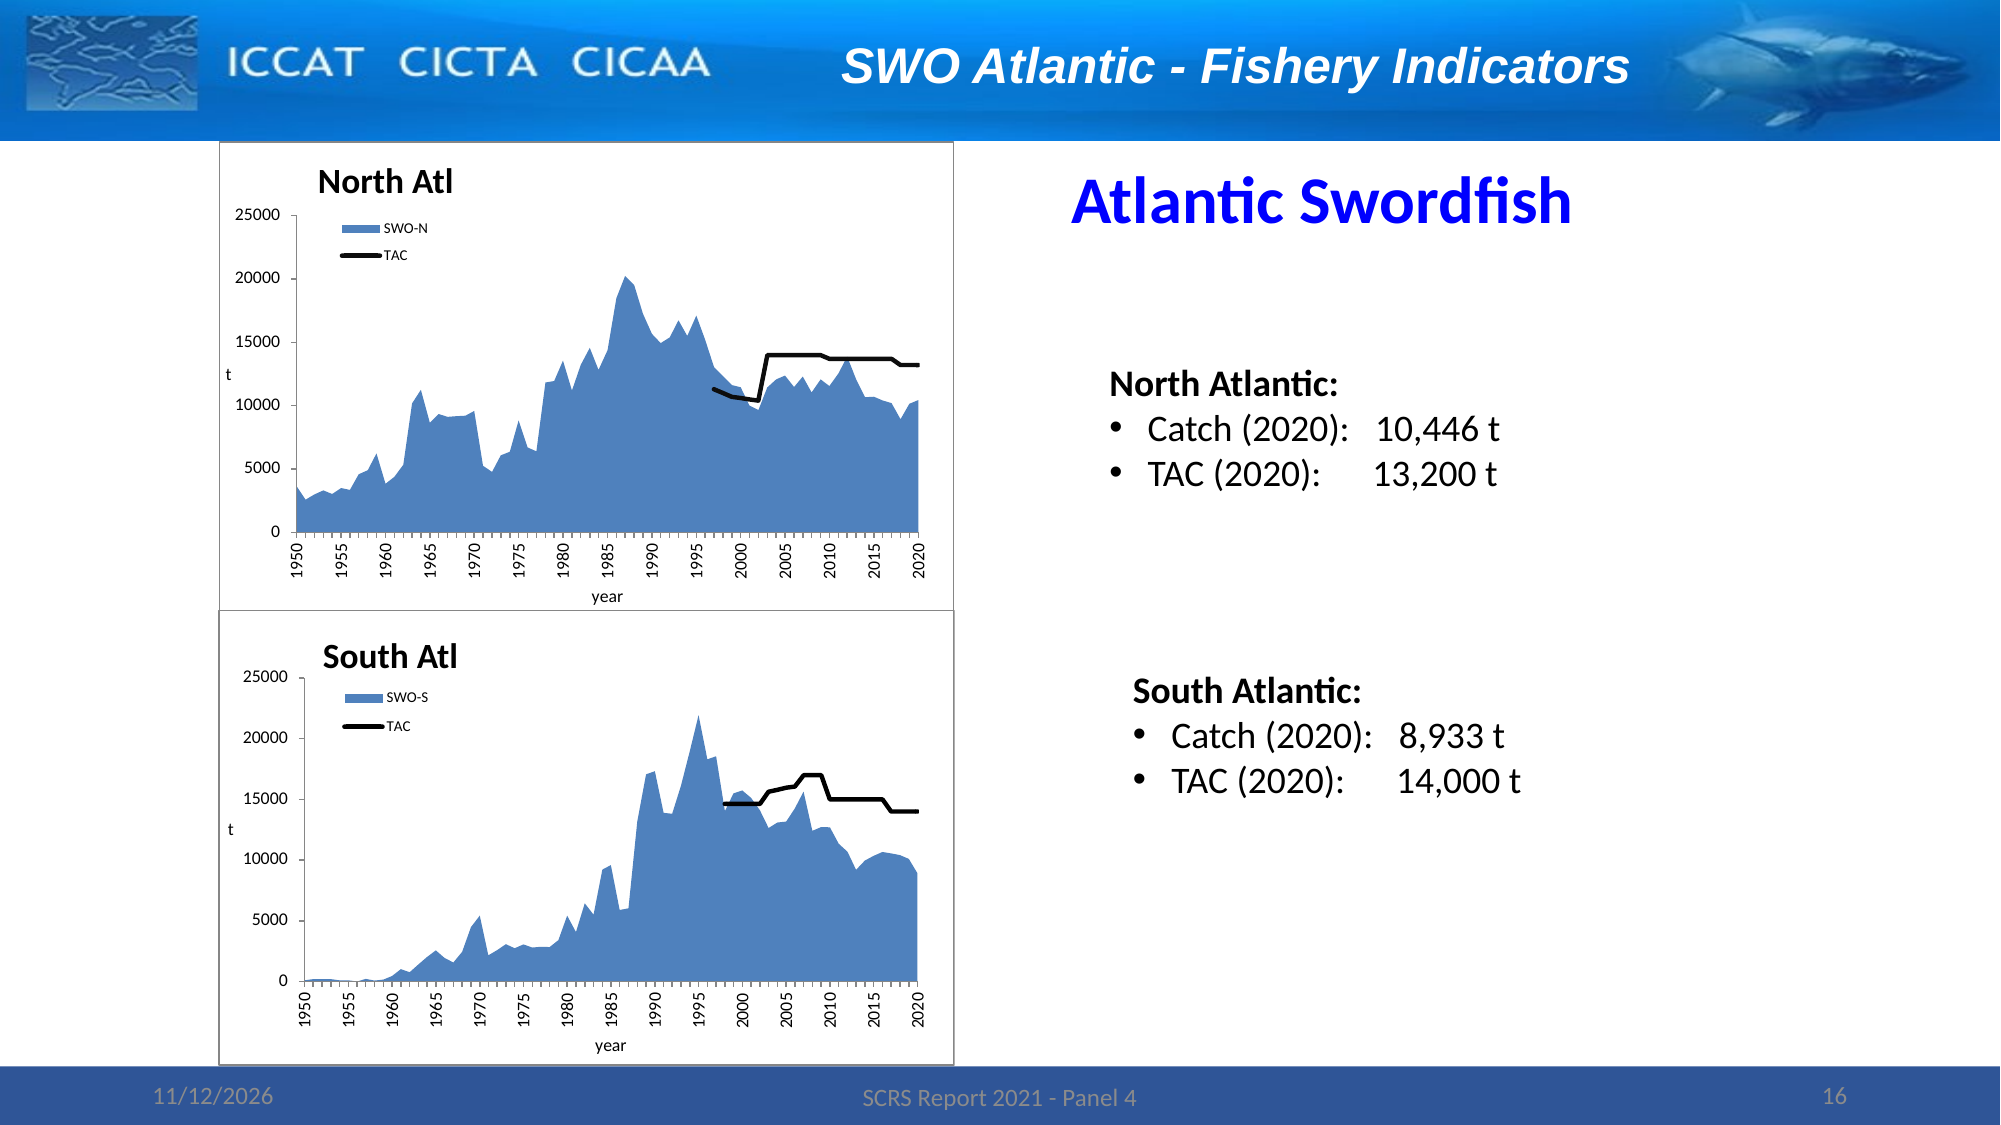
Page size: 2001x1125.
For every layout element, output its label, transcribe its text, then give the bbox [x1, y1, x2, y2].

text_box Atlantic Swordfish [1056, 149, 1827, 245]
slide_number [137, 1064, 588, 1125]
footer SCRS Report 2021 - Panel 4 [746, 1066, 1254, 1125]
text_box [217, 140, 955, 1066]
text_box North Atlantic: Catch (2020): 10,446 t TAC (2020): 13,200 t [1094, 351, 1579, 502]
text_box SWO Atlantic - Fishery Indicators [826, 26, 1647, 101]
slide_number 16 [1412, 1064, 1863, 1125]
picture [0, 0, 2000, 141]
text_box South Atlantic: Catch (2020): 8,933 t TAC (2020): 14,000 t [1118, 659, 1603, 809]
